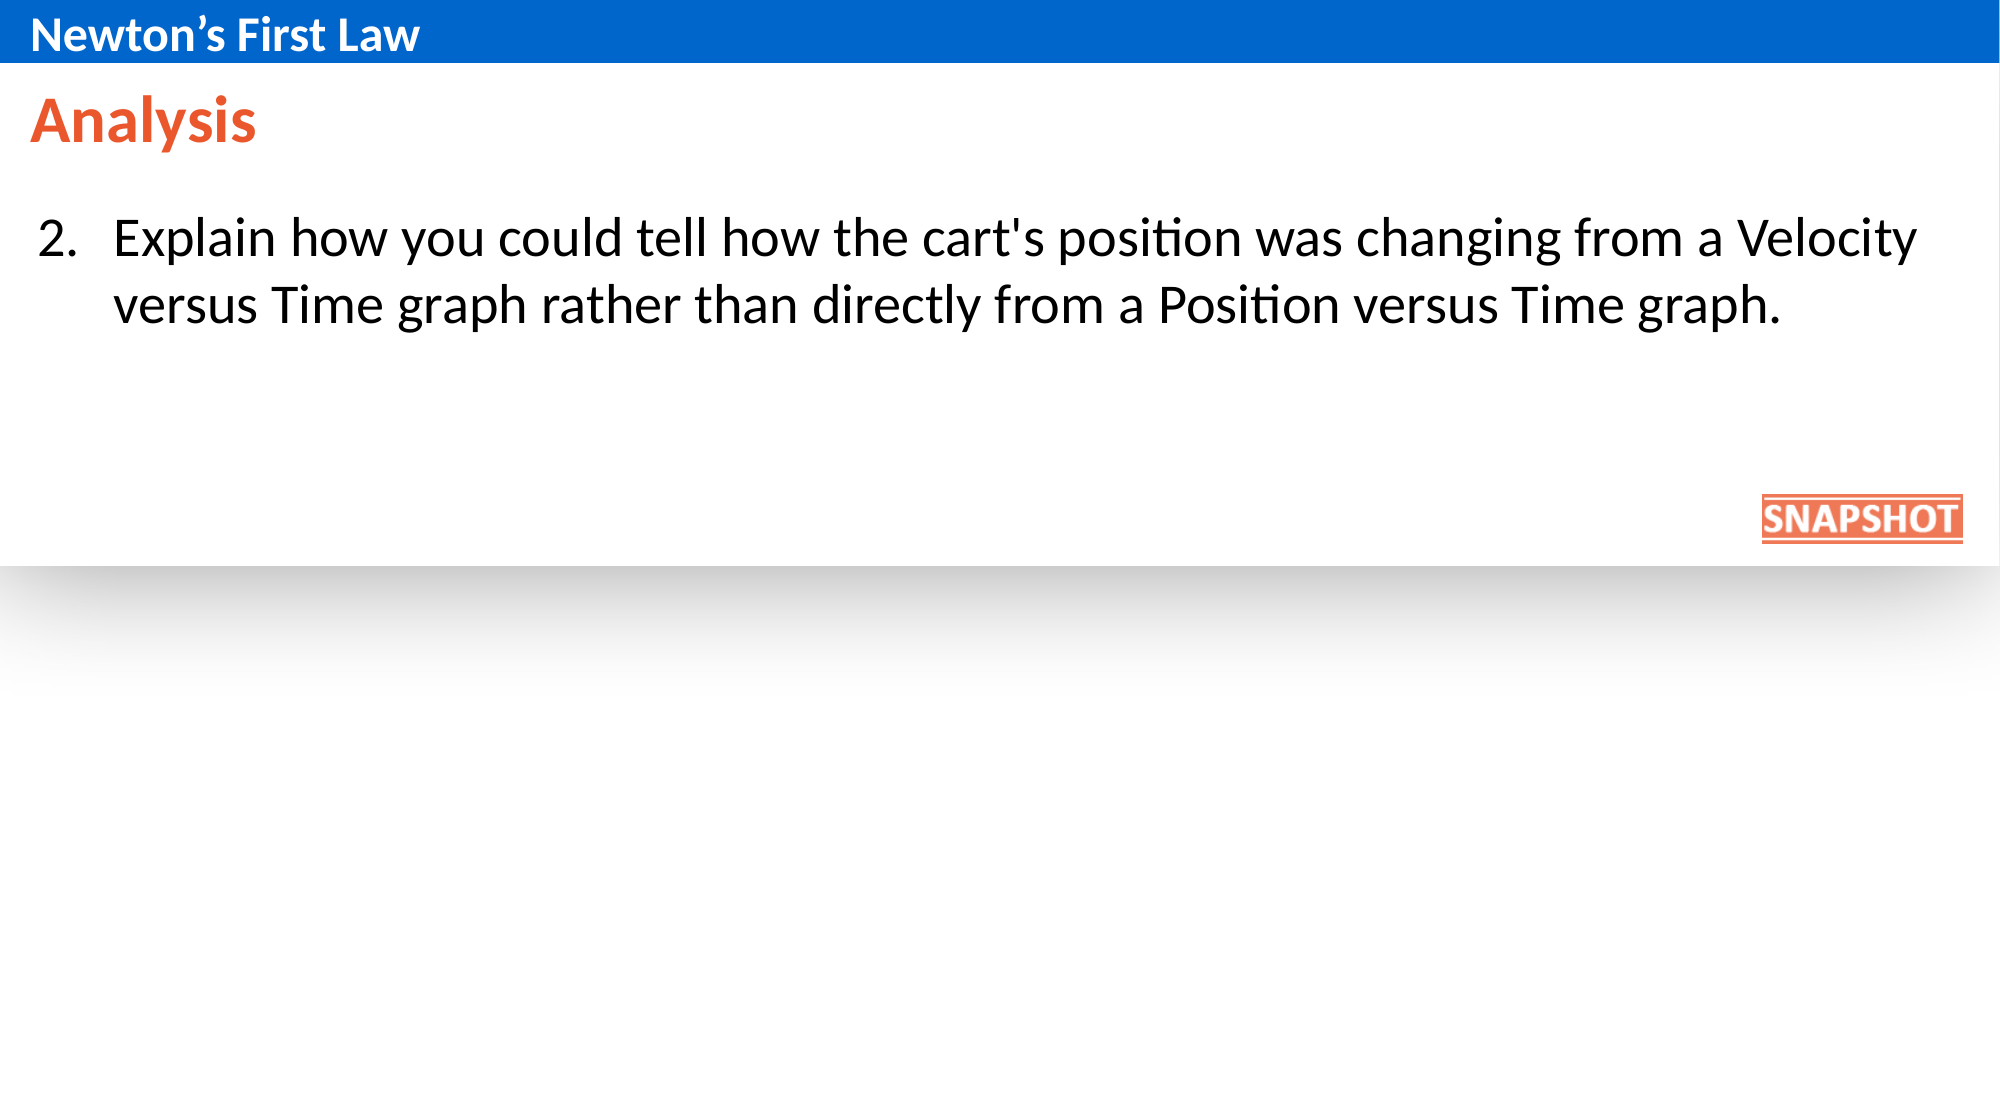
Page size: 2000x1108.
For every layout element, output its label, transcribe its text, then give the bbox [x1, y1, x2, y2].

text_box 2. Explain how you could tell how the cart's position was changing from a Velocity versus Time graph rather than directly from a Position versus Time graph. [37, 200, 2000, 336]
text_box Newton’s First Law [0, 1, 2000, 62]
picture [1762, 494, 1963, 544]
text_box [0, 63, 2000, 566]
text_box Analysis [30, 75, 258, 156]
